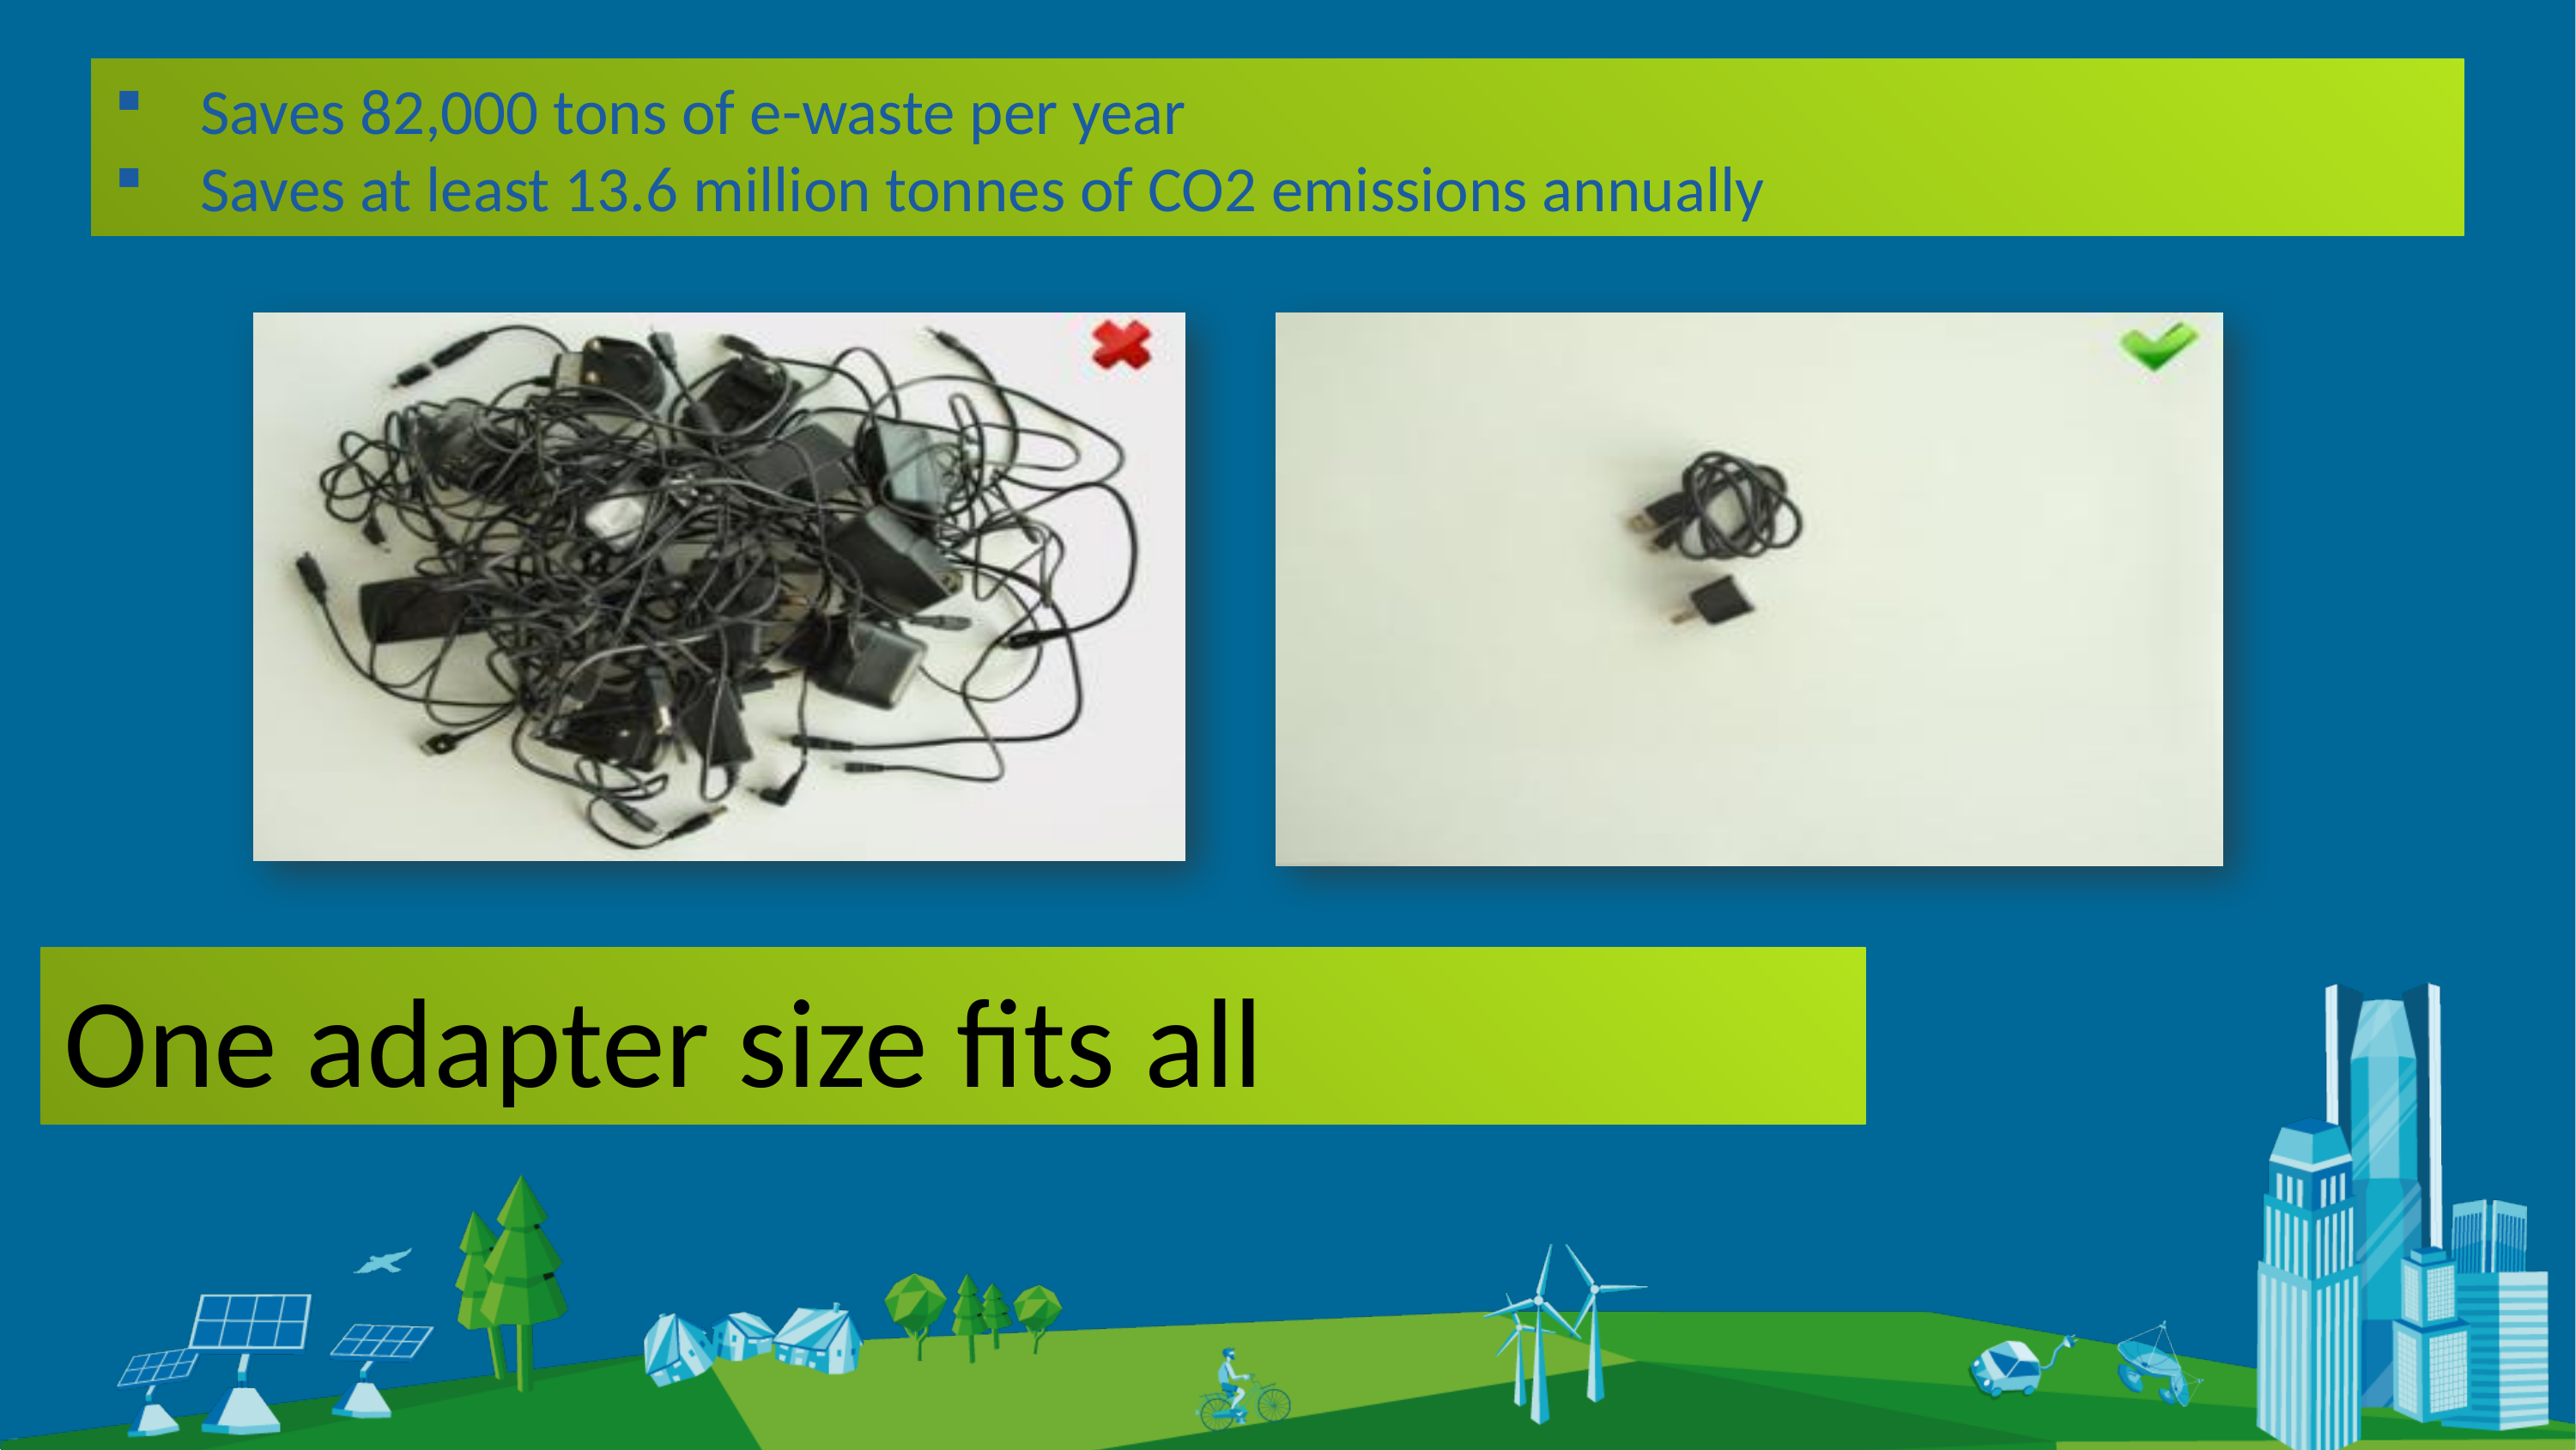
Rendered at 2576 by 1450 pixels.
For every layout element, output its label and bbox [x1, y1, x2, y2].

picture [1276, 313, 2242, 884]
picture [2160, 1321, 2166, 1330]
picture [354, 1249, 411, 1273]
picture [92, 59, 2464, 235]
picture [118, 1295, 312, 1400]
picture [2, 983, 2576, 1450]
picture [254, 313, 1205, 881]
picture [330, 1324, 433, 1376]
picture [41, 948, 1865, 1124]
